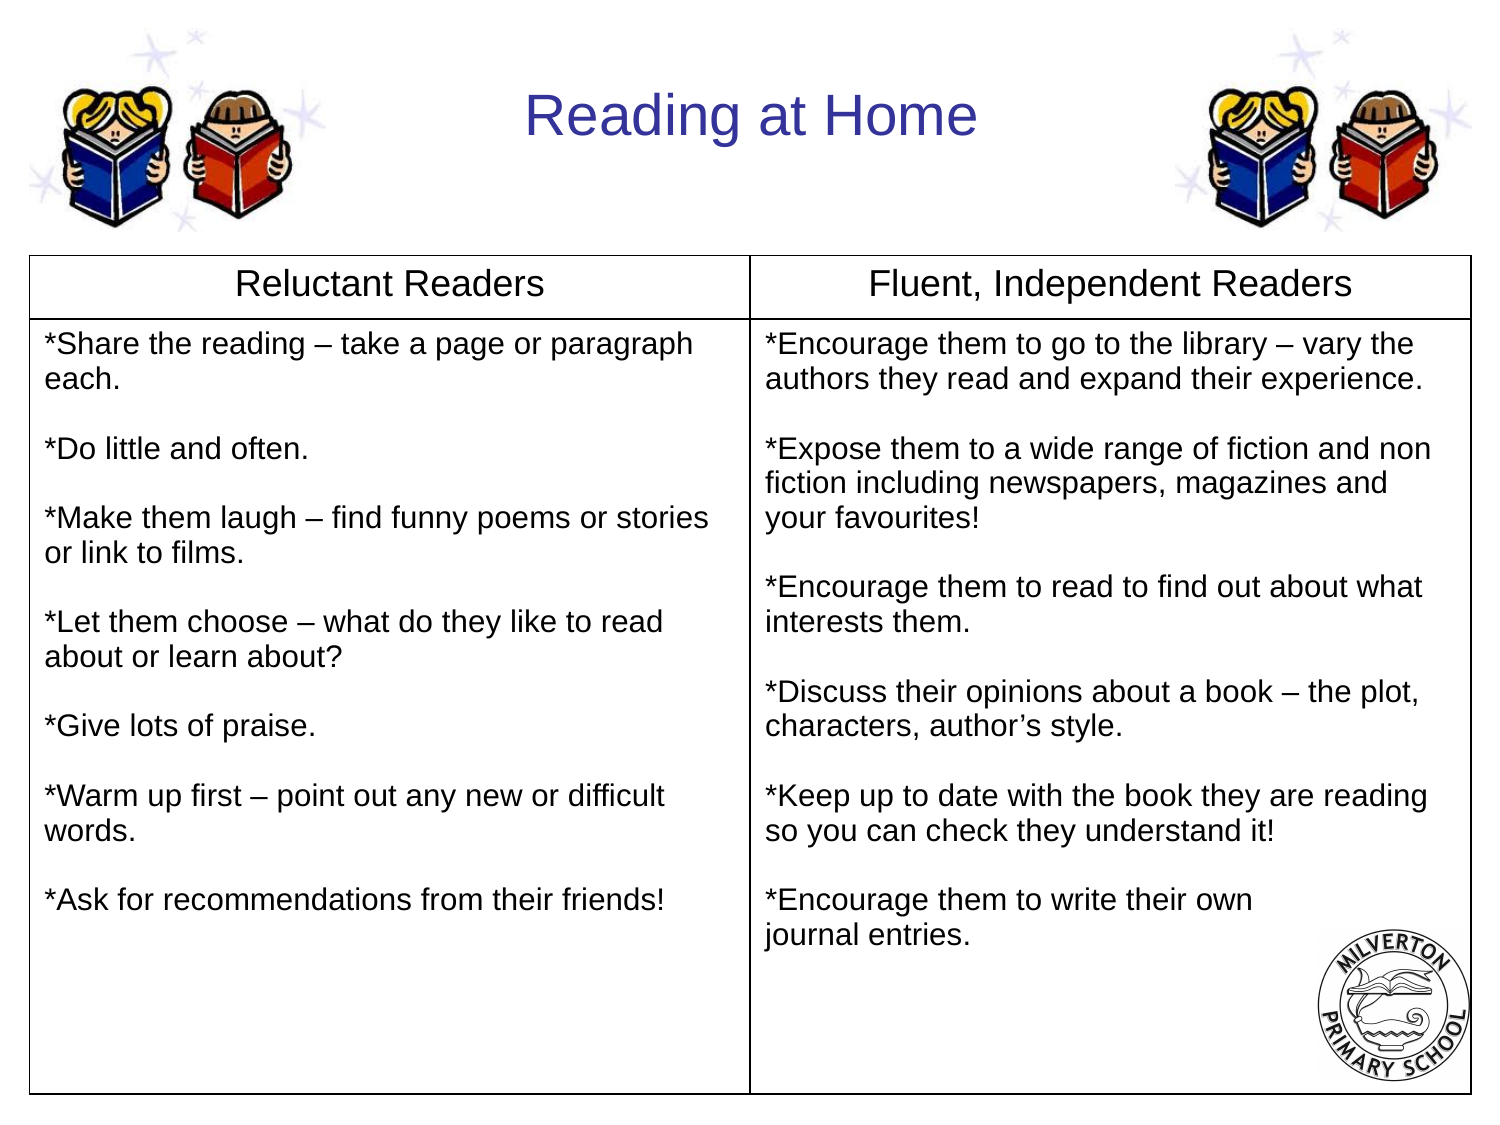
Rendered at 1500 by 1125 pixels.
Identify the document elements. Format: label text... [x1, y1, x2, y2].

picture [29, 28, 326, 232]
table_header Reluctant Readers [30, 256, 749, 318]
table_cell *Encourage them to go to the library – vary the authors they read and expand their experience. *Expose them to a wide range of fiction and non fiction including newspapers, magazines and your favourites! *Encourage them to read to find out about what interests them. *Discuss their opinions about a book – the plot, characters, author’s style. *Keep up to date with the book they are reading so you can check they understand it! *Encourage them to write their own journal entries. [751, 320, 1470, 1093]
picture [1174, 28, 1472, 232]
table_cell *Share the reading – take a page or paragraph each. *Do little and often. *Make them laugh – find funny poems or stories or link to films. *Let them choose – what do they like to read about or learn about? *Give lots of praise. *Warm up first – point out any new or difficult words. *Ask for recommendations from their friends! [30, 320, 749, 1093]
table_header Fluent, Independent Readers [751, 256, 1470, 318]
title Reading at Home [330, 42, 1169, 112]
